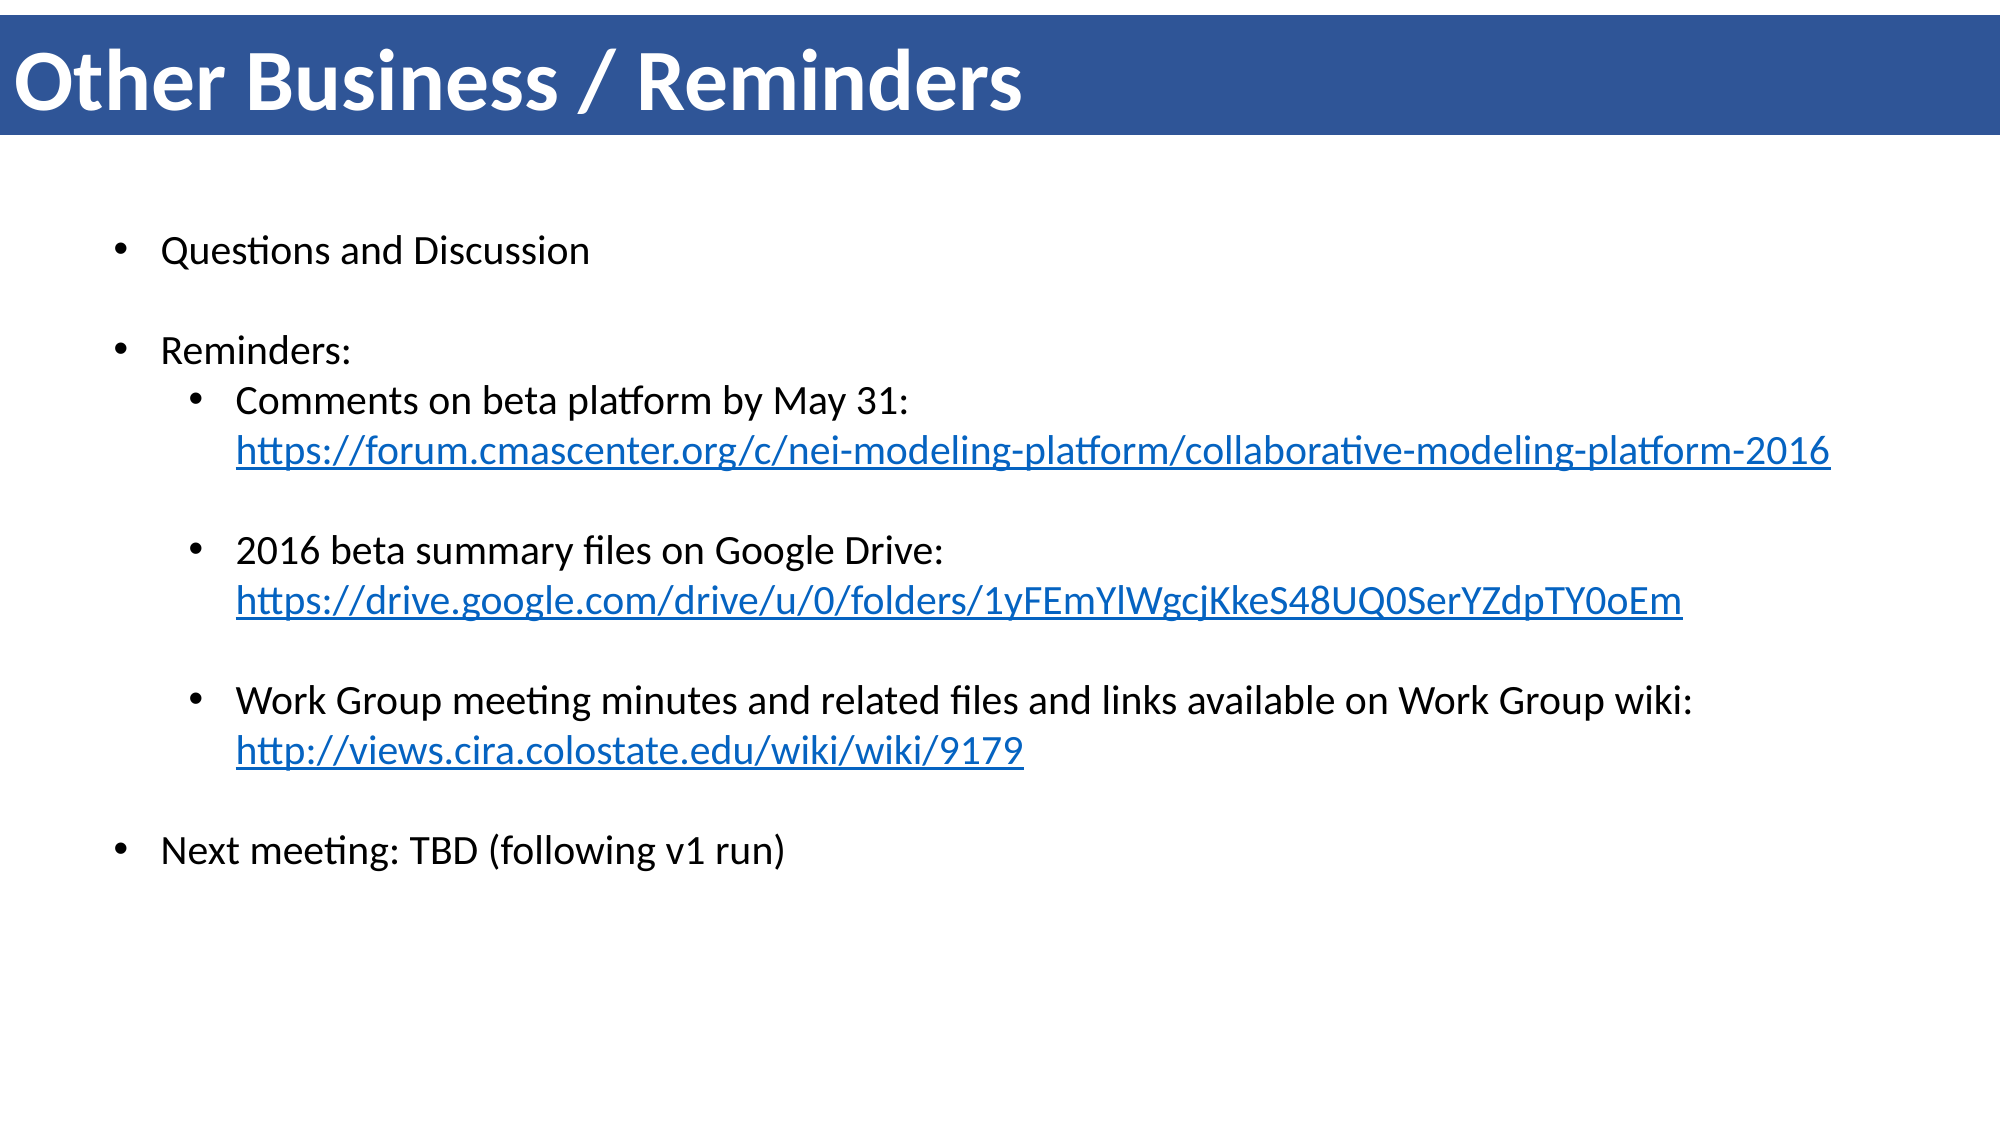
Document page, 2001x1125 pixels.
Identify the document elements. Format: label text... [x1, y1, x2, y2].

text_box Other Business / Reminders [0, 15, 2000, 135]
text_box Questions and Discussion Reminders: Comments on beta platform by May 31: https://forum.cmascenter.org/c/nei-modeling-platform/collaborative-modeling-platform-2016 2016 beta summary files on Google Drive: https://drive.google.com/drive/u/0/folders/1yFEmYlWgcjKkeS48UQ0SerYZdpTY0oEm Work Group meeting minutes and related files and links available on Work Group wiki: http://views.cira.colostate.edu/wiki/wiki/9179 Next meeting: TBD (following v1 run) [23, 215, 1940, 931]
